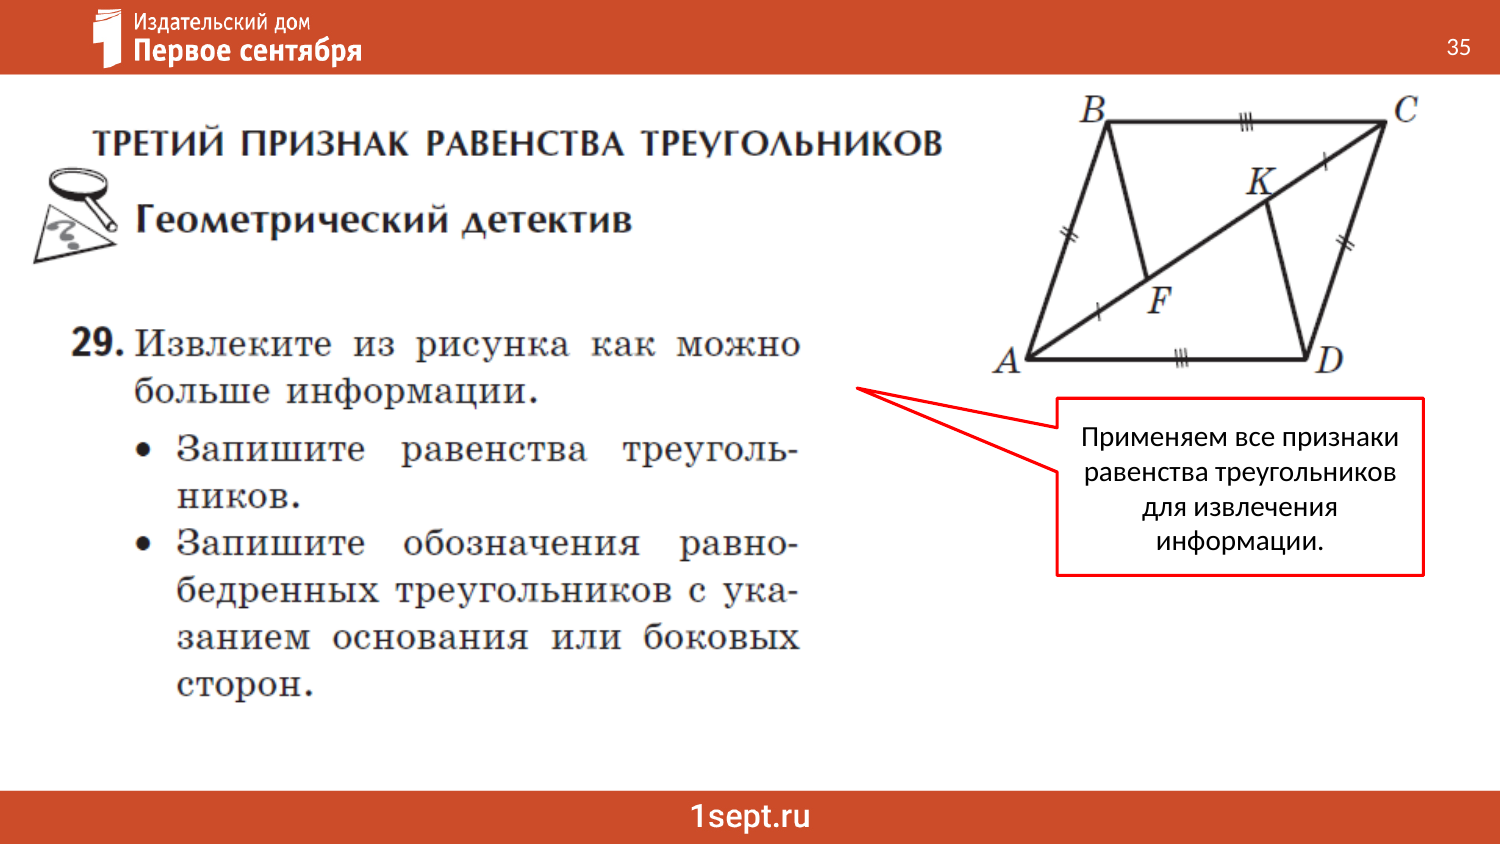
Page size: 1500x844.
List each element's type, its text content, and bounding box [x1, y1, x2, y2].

picture [0, 0, 1500, 844]
slide_number 35 [1417, 23, 1487, 69]
text_box Применяем все признаки равенства треугольников для извлечения информации. [855, 386, 1426, 578]
